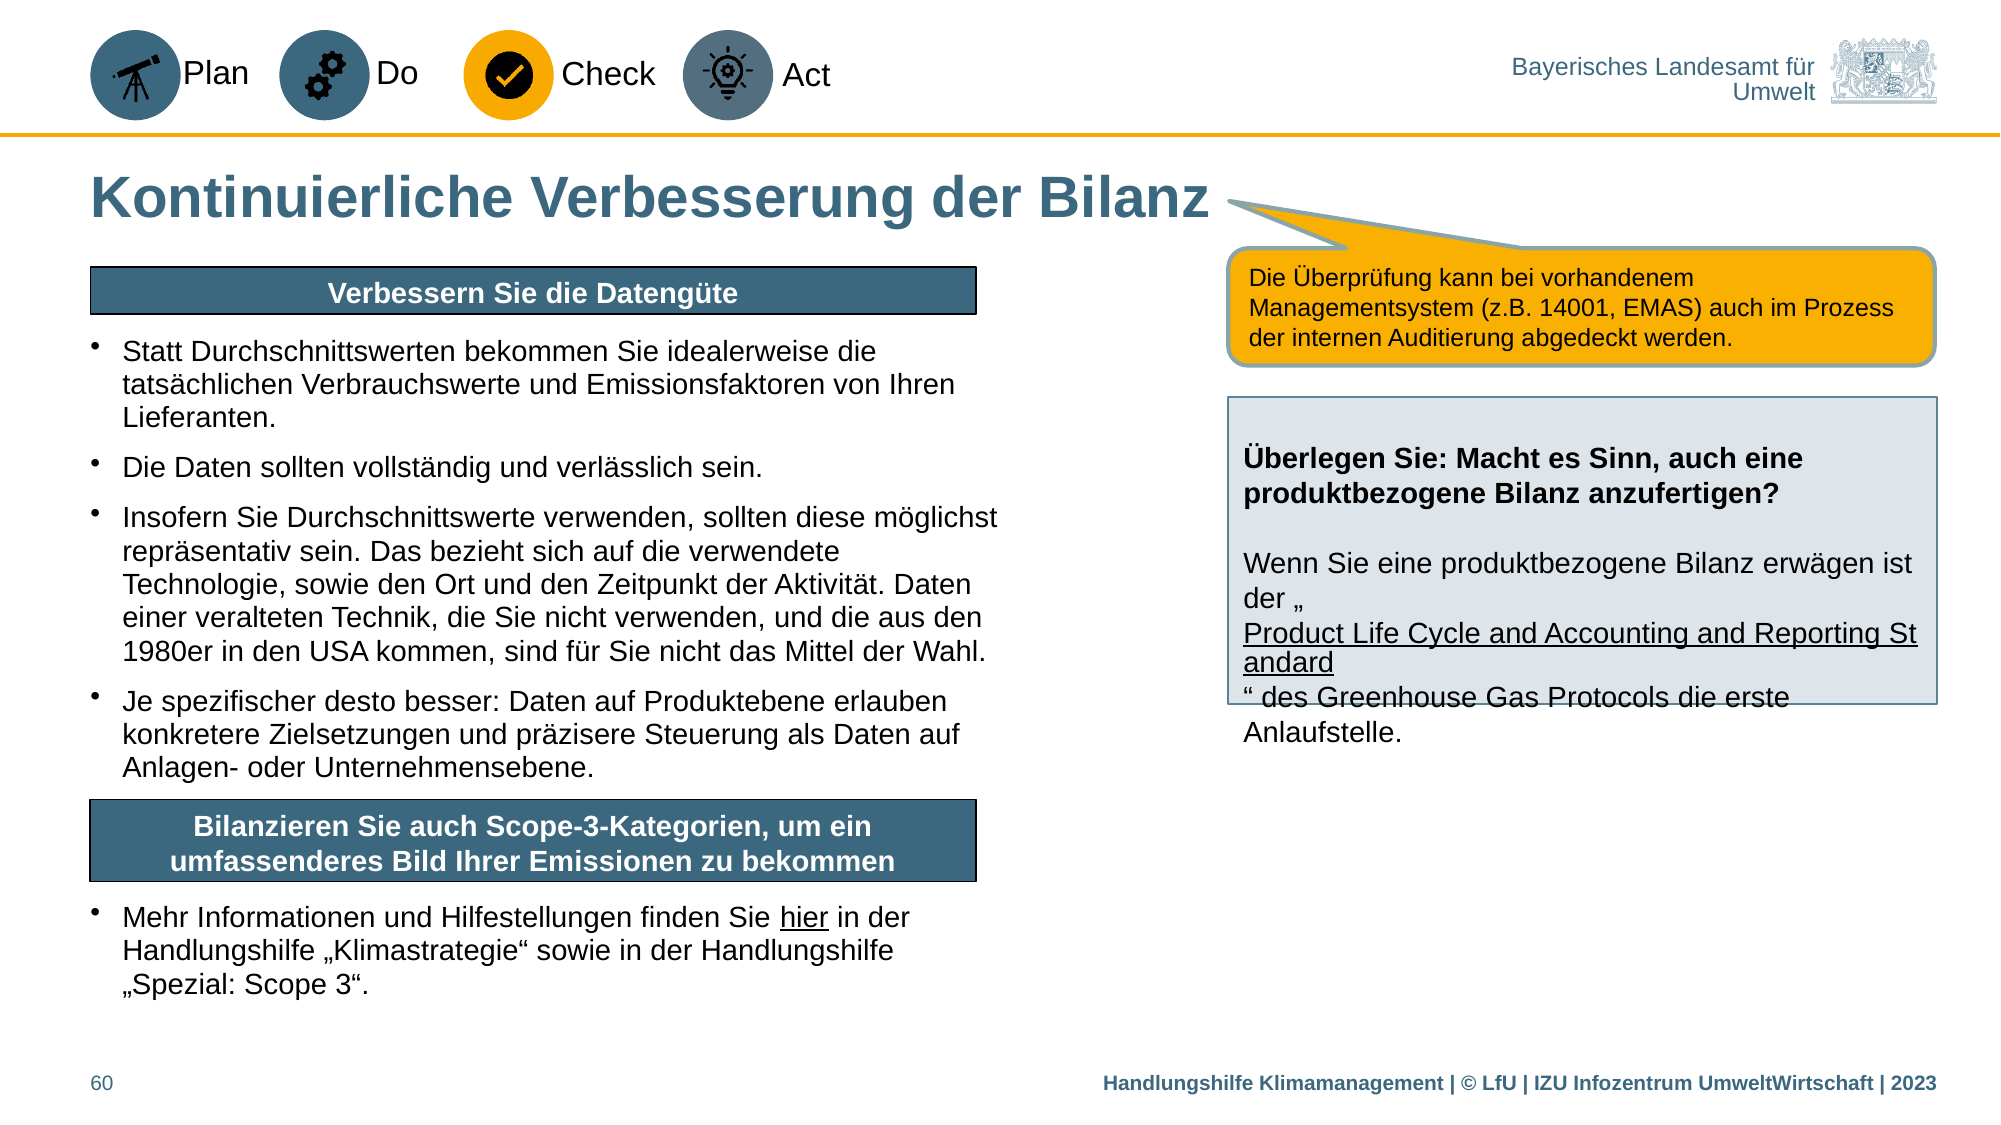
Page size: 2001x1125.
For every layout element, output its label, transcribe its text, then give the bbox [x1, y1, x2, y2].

footer Handlungshilfe Klimamanagement | © LfU | IZU Infozentrum UmweltWirtschaft | 2023 [888, 1062, 1937, 1109]
picture [295, 45, 355, 105]
picture [1830, 38, 1937, 104]
slide_number 60 [90, 1062, 196, 1109]
list Statt Durchschnittswerten bekommen Sie idealerweise die tatsächlichen Verbrauchswerte und Emissionsfaktoren von Ihren Lieferanten. Die Daten sollten vollständig und verlässlich sein. Insofern Sie Durchschnittswerte verwenden, sollten diese möglichst repräsentativ sein. Das bezieht sich auf die verwendete Technologie, sowie den Ort und den Zeitpunkt der Aktivität. Daten einer veralteten Technik, die Sie nicht verwenden, und die aus den 1980er in den USA kommen, sind für Sie nicht das Mittel der Wahl. Je spezifischer desto besser: Daten auf Produktebene erlauben konkretere Zielsetzungen und präzisere Steuerung als Daten auf Anlagen- oder Unternehmensebene. Mehr Informationen und Hilfestellungen finden Sie hier in der Handlungshilfe „Klimastrategie“ sowie in der Handlungshilfe „Spezial: Scope 3“. [90, 326, 1000, 1015]
picture [698, 43, 758, 103]
text_box Überlegen Sie: Macht es Sinn, auch eine produktbezogene Bilanz anzufertigen? Wenn Sie eine produktbezogene Bilanz erwägen ist der „Product Life Cycle and Accounting and Reporting Standard“ des Greenhouse Gas Protocols die erste Anlaufstelle. [1228, 397, 1937, 705]
title Kontinuierliche Verbesserung der Bilanz [90, 153, 1937, 236]
picture [479, 45, 539, 105]
text_box Verbessern Sie die Datengüte [90, 267, 977, 315]
text_box Die Überprüfung kann bei vorhandenem Managementsystem (z.B. 14001, EMAS) auch im Prozess der internen Auditierung abgedeckt werden. [1226, 198, 1937, 368]
text_box Bilanzieren Sie auch Scope-3-Kategorien, um ein umfassenderes Bild Ihrer Emissionen zu bekommen [89, 799, 977, 882]
picture [106, 48, 166, 108]
